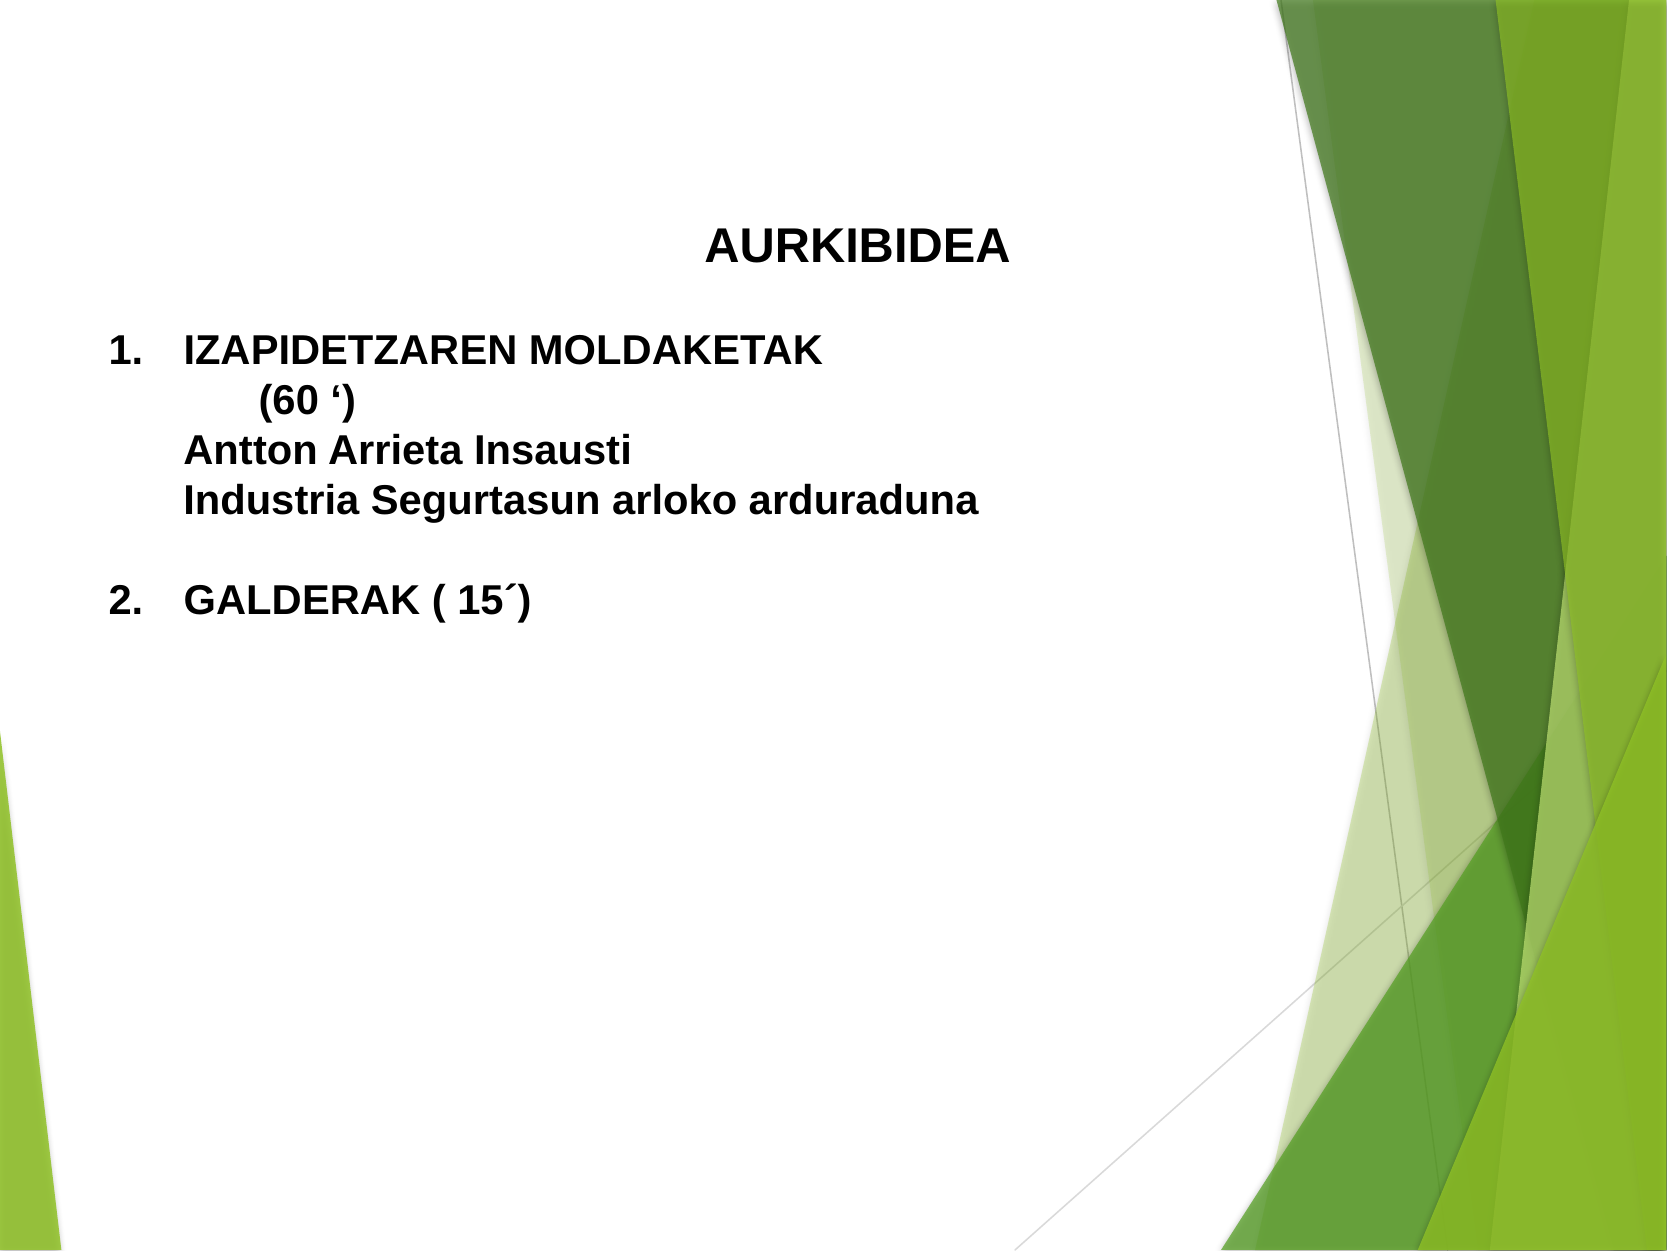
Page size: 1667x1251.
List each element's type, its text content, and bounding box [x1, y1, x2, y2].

text_box AURKIBIDEA IZAPIDETZAREN MOLDAKETAK (60 ‘) Antton Arrieta Insausti Industria Segurtasun arloko arduraduna GALDERAK ( 15´) [93, 206, 1622, 631]
